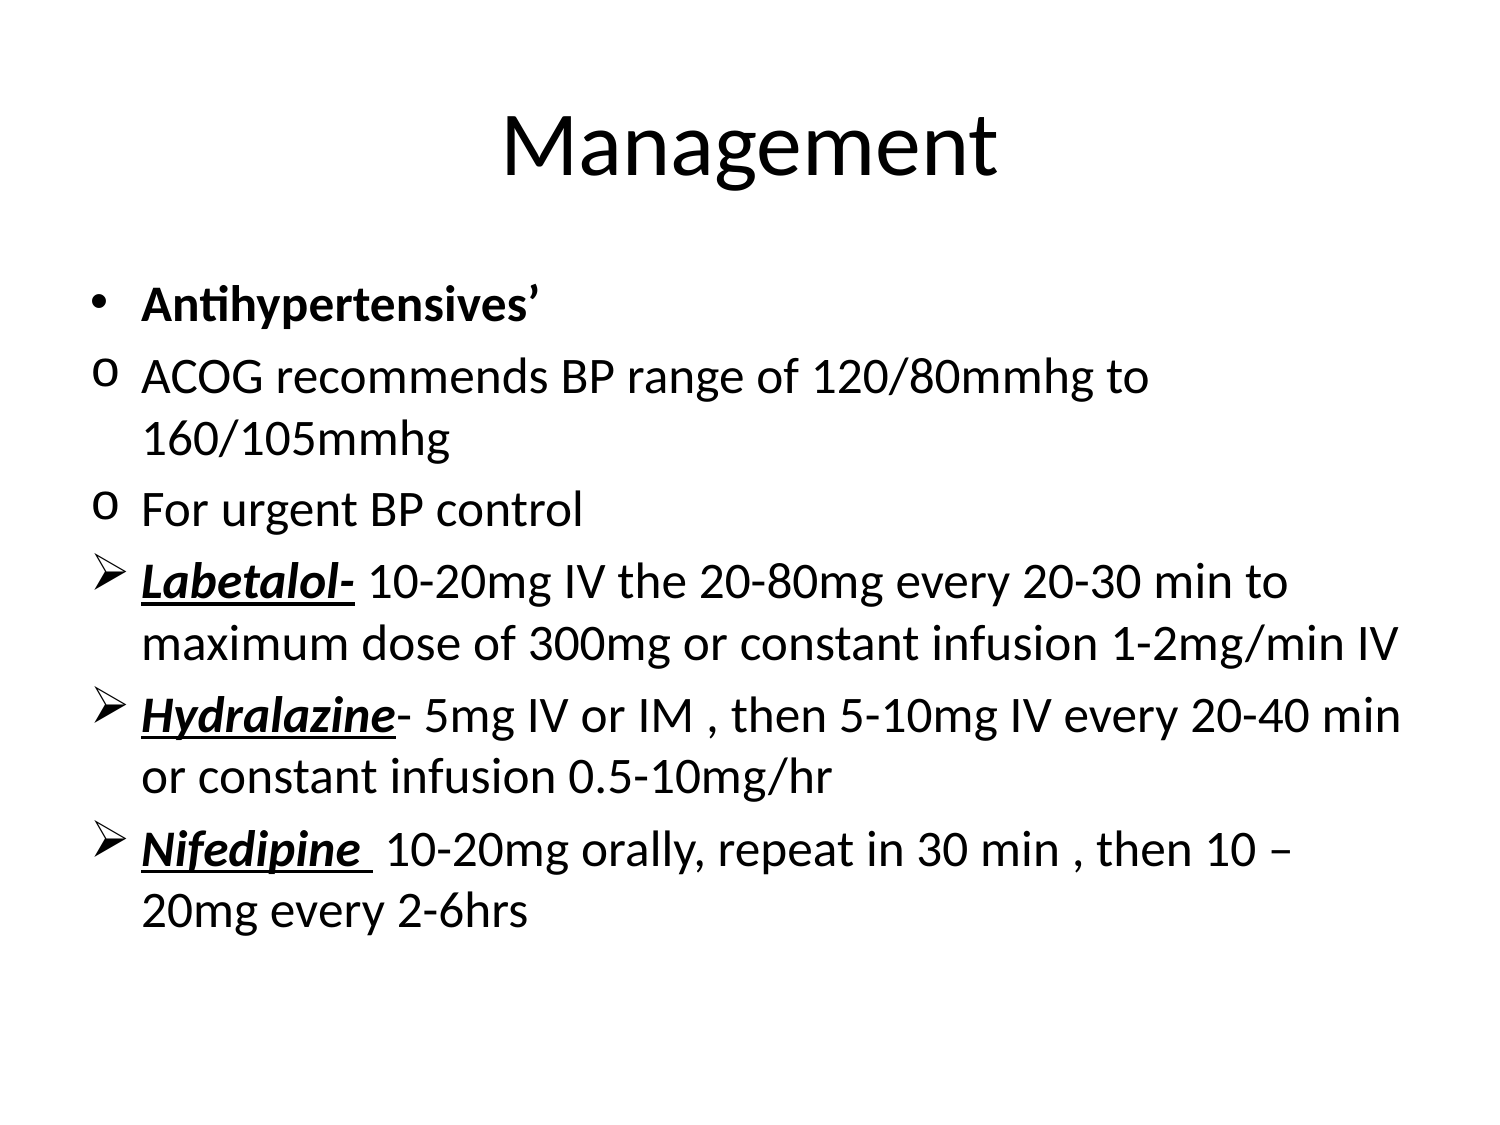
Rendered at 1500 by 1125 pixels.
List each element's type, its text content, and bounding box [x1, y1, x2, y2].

title Management [75, 45, 1425, 233]
list Antihypertensives’ ACOG recommends BP range of 120/80mmhg to 160/105mmhg For urgent BP control Labetalol- 10-20mg IV the 20-80mg every 20-30 min to maximum dose of 300mg or constant infusion 1-2mg/min IV Hydralazine- 5mg IV or IM , then 5-10mg IV every 20-40 min or constant infusion 0.5-10mg/hr Nifedipine 10-20mg orally, repeat in 30 min , then 10 – 20mg every 2-6hrs [75, 262, 1425, 1005]
